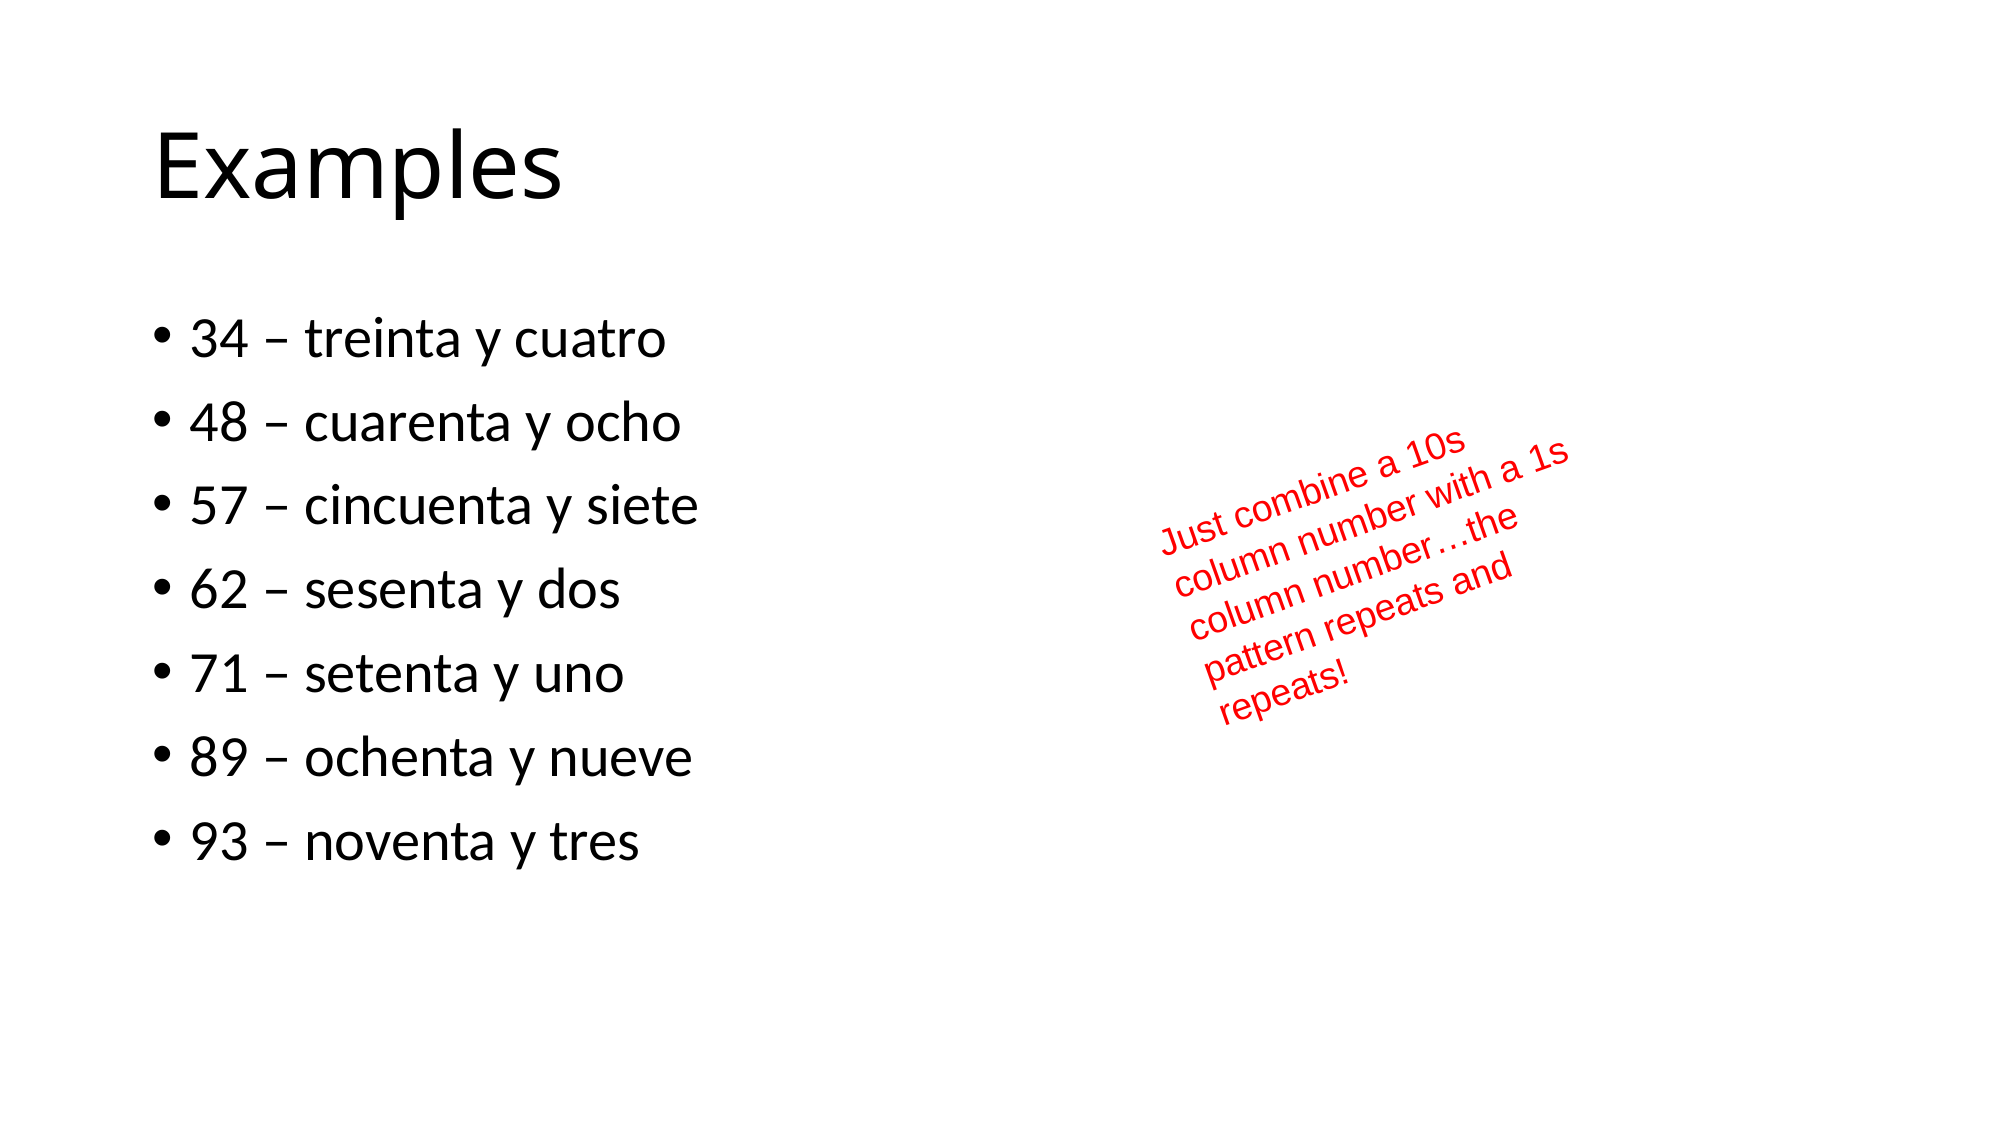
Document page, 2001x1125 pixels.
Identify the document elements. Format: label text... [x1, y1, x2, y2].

title Examples [137, 59, 1863, 278]
text_box Just combine a 10s column number with a 1s column number…the pattern repeats and repeats! [1134, 368, 1640, 746]
list 34 – treinta y cuatro 48 – cuarenta y ocho 57 – cincuenta y siete 62 – sesenta y dos 71 – setenta y uno 89 – ochenta y nueve 93 – noventa y tres [137, 299, 1863, 1014]
